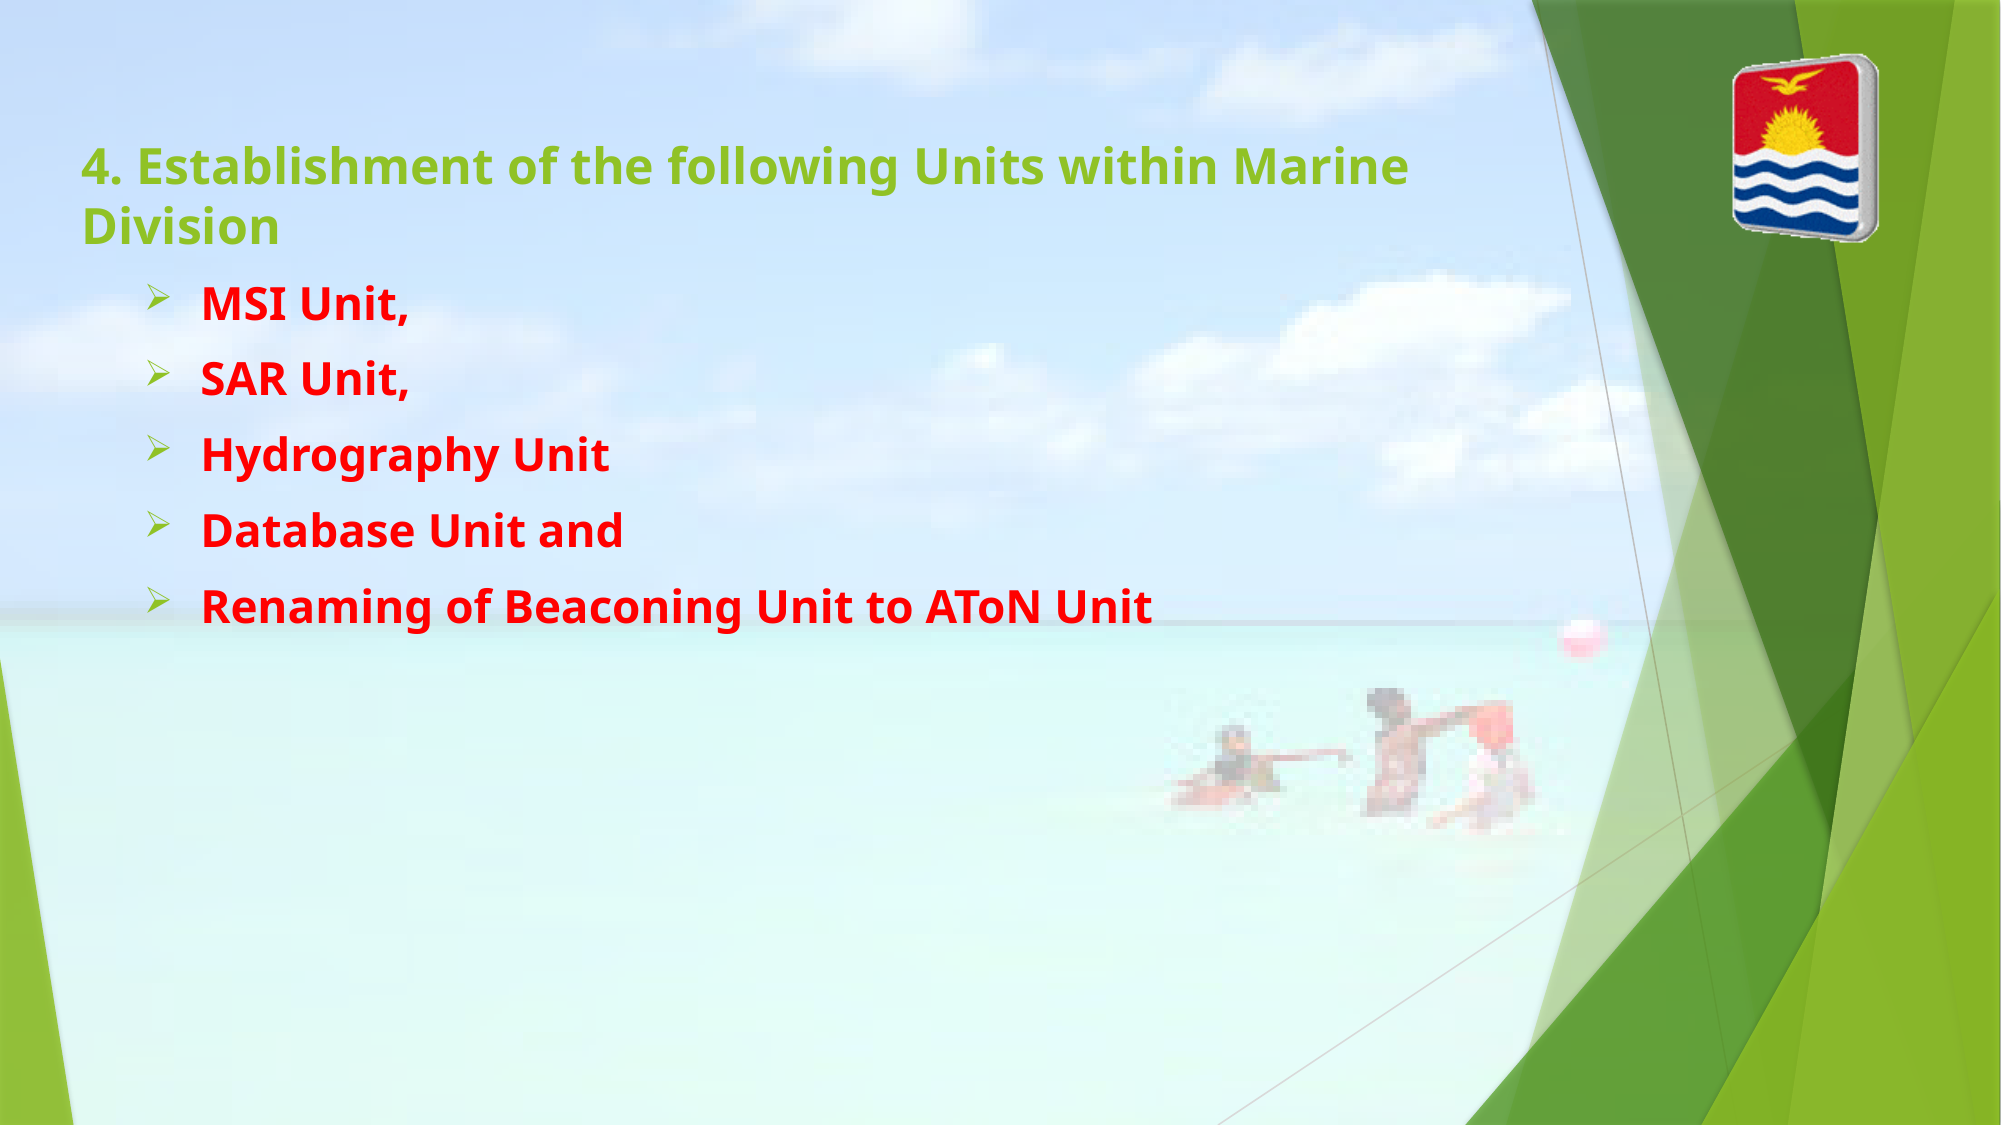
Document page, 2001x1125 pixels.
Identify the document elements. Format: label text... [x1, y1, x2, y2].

picture [1714, 50, 1888, 246]
text_box 4. Establishment of the following Units within Marine Division [66, 66, 1552, 271]
text_box MSI Unit, SAR Unit, Hydrography Unit Database Unit and Renaming of Beaconing Unit to AToN Unit [129, 271, 1404, 700]
